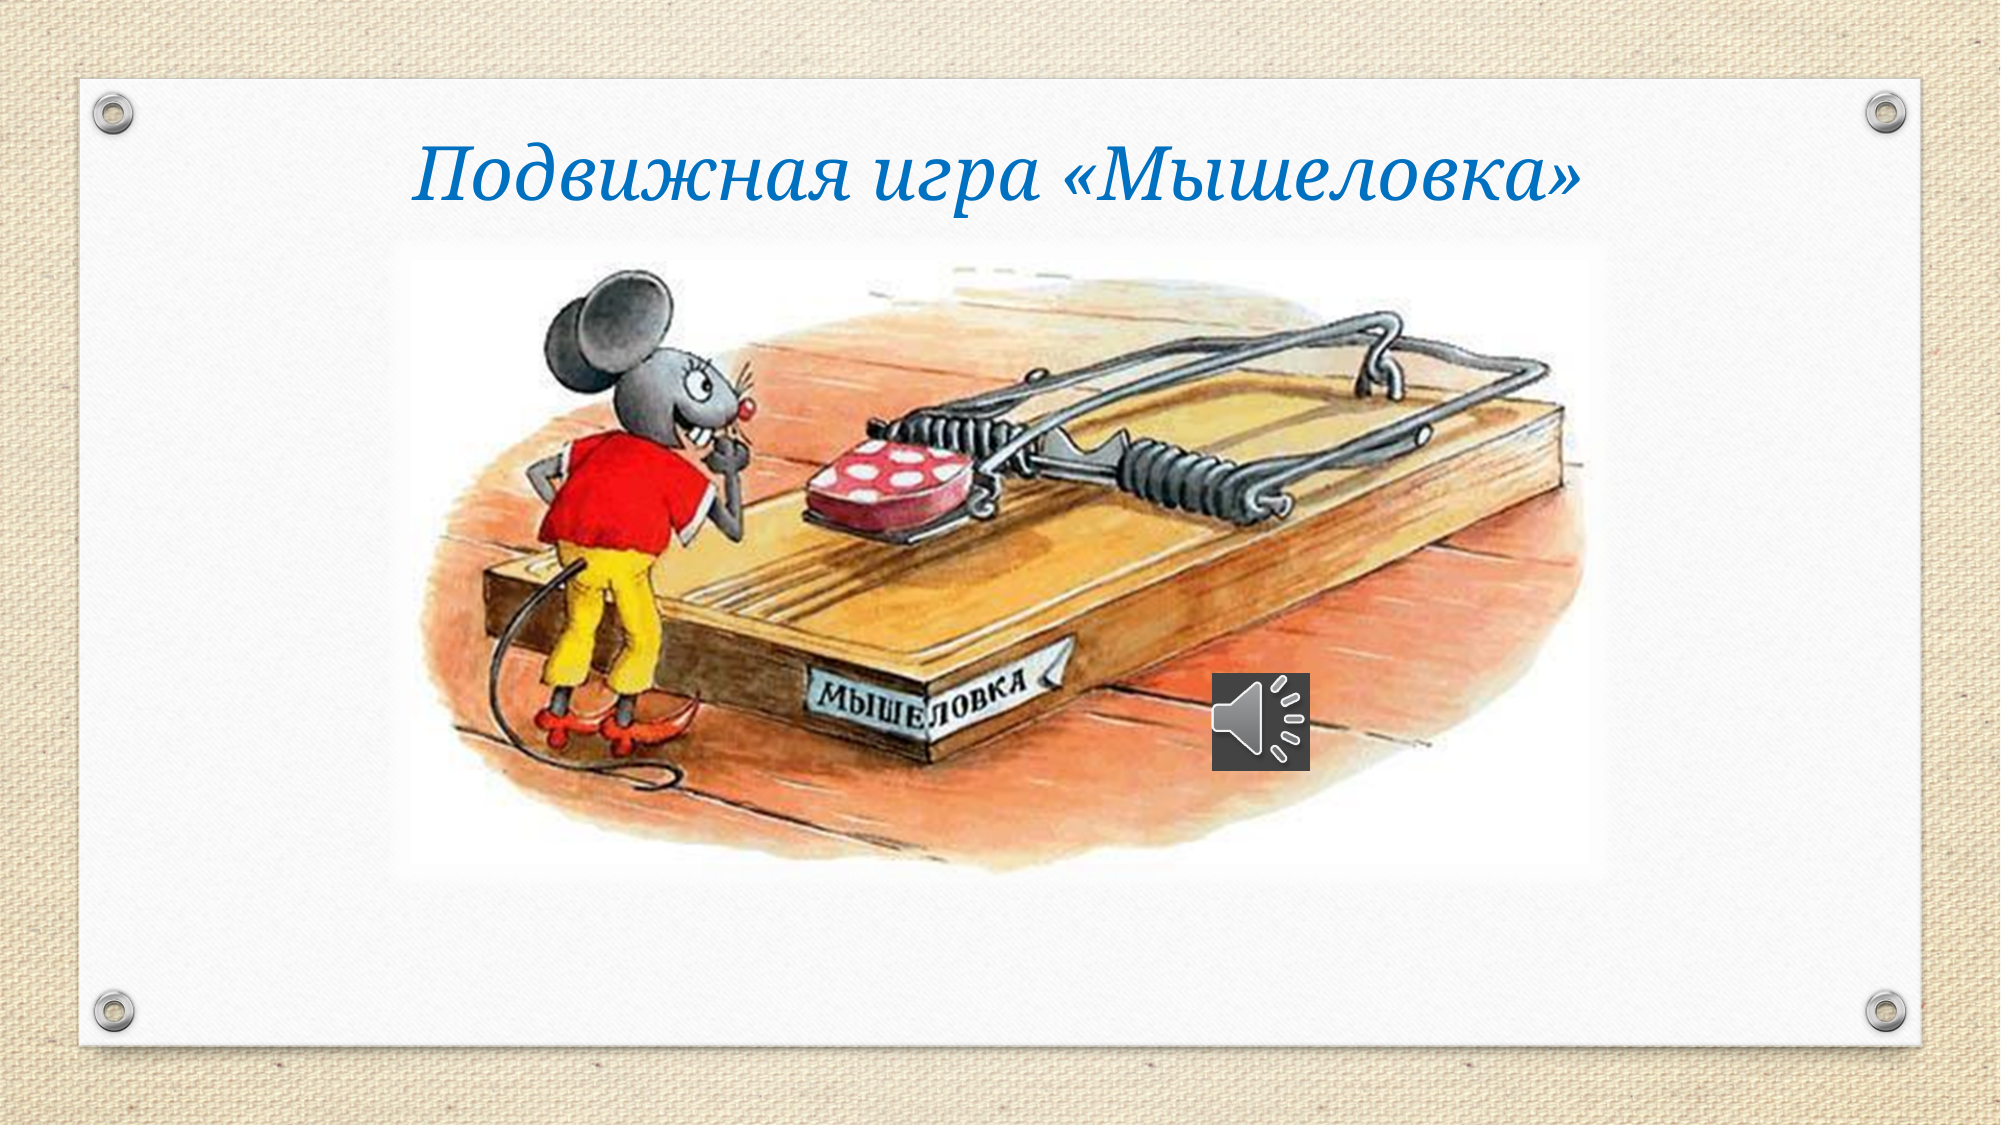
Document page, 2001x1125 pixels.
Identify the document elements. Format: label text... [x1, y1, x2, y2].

text_box Подвижная игра «Мышеловка» [398, 117, 1601, 223]
picture [0, 0, 2001, 1125]
